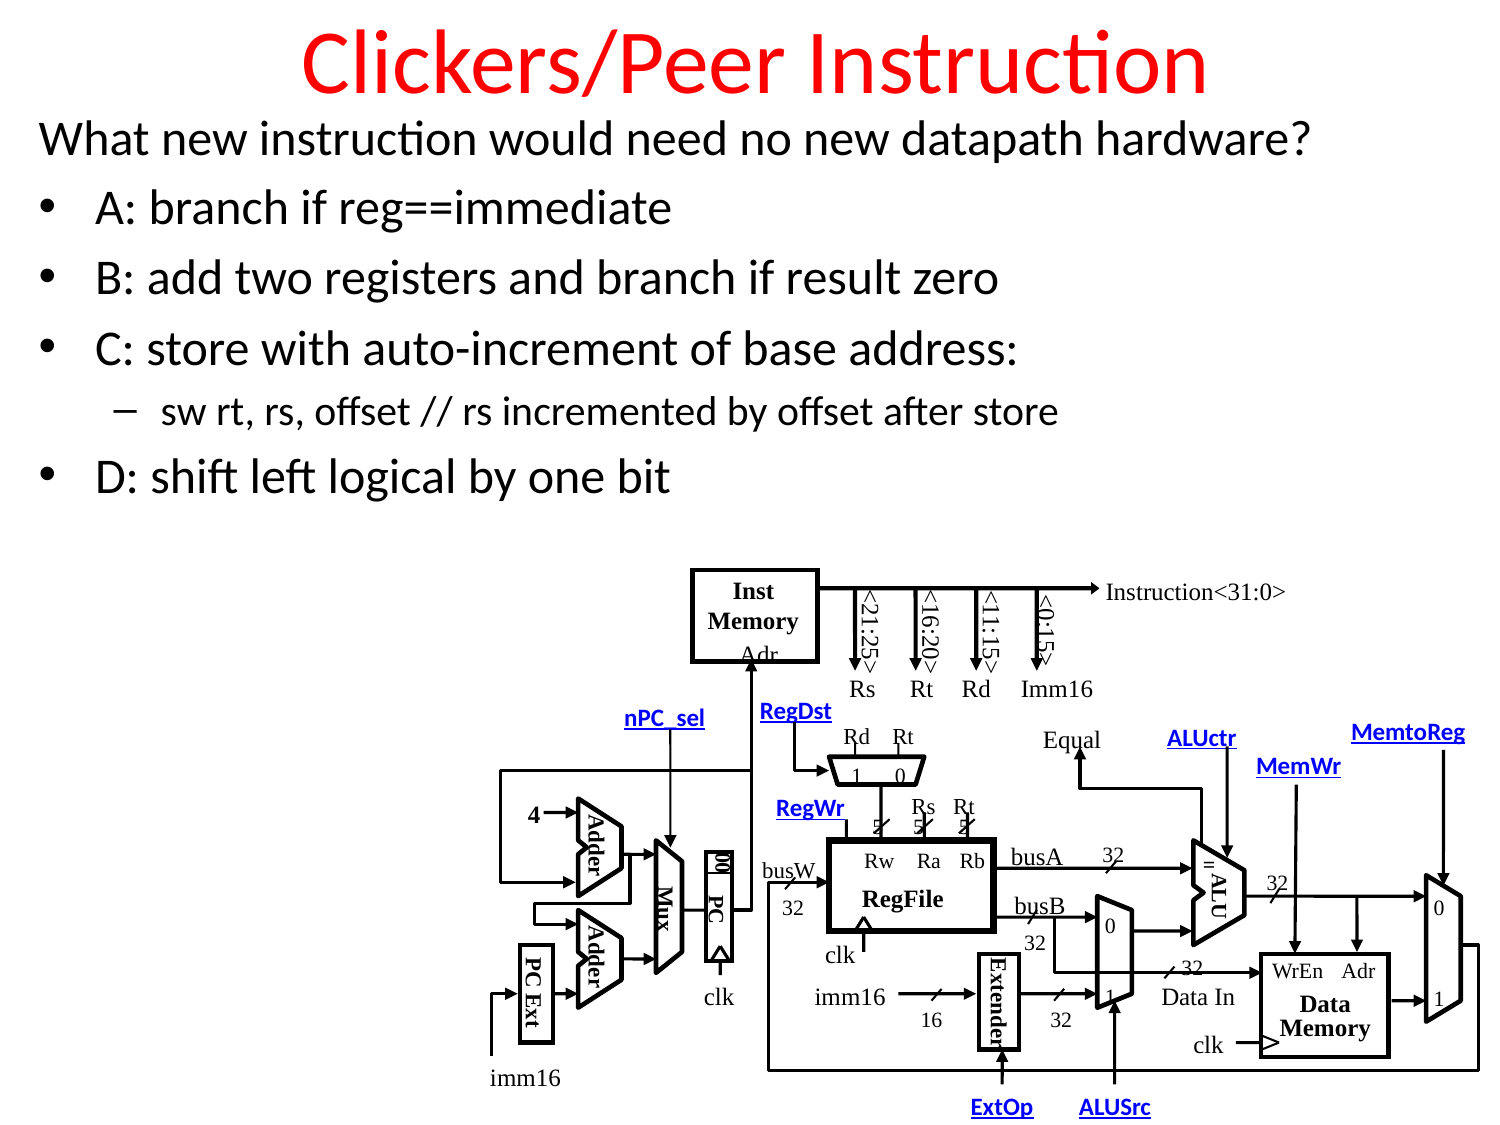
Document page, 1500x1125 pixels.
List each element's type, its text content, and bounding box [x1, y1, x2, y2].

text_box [478, 567, 1479, 1125]
title Clickers/Peer Instruction [81, 0, 1432, 97]
list What new instruction would need no new datapath hardware? A: branch if reg==immediate B: add two registers and branch if result zero C: store with auto-increment of base address: sw rt, rs, offset // rs incremented by offset after store D: shift left logical by one bit [23, 97, 1500, 630]
